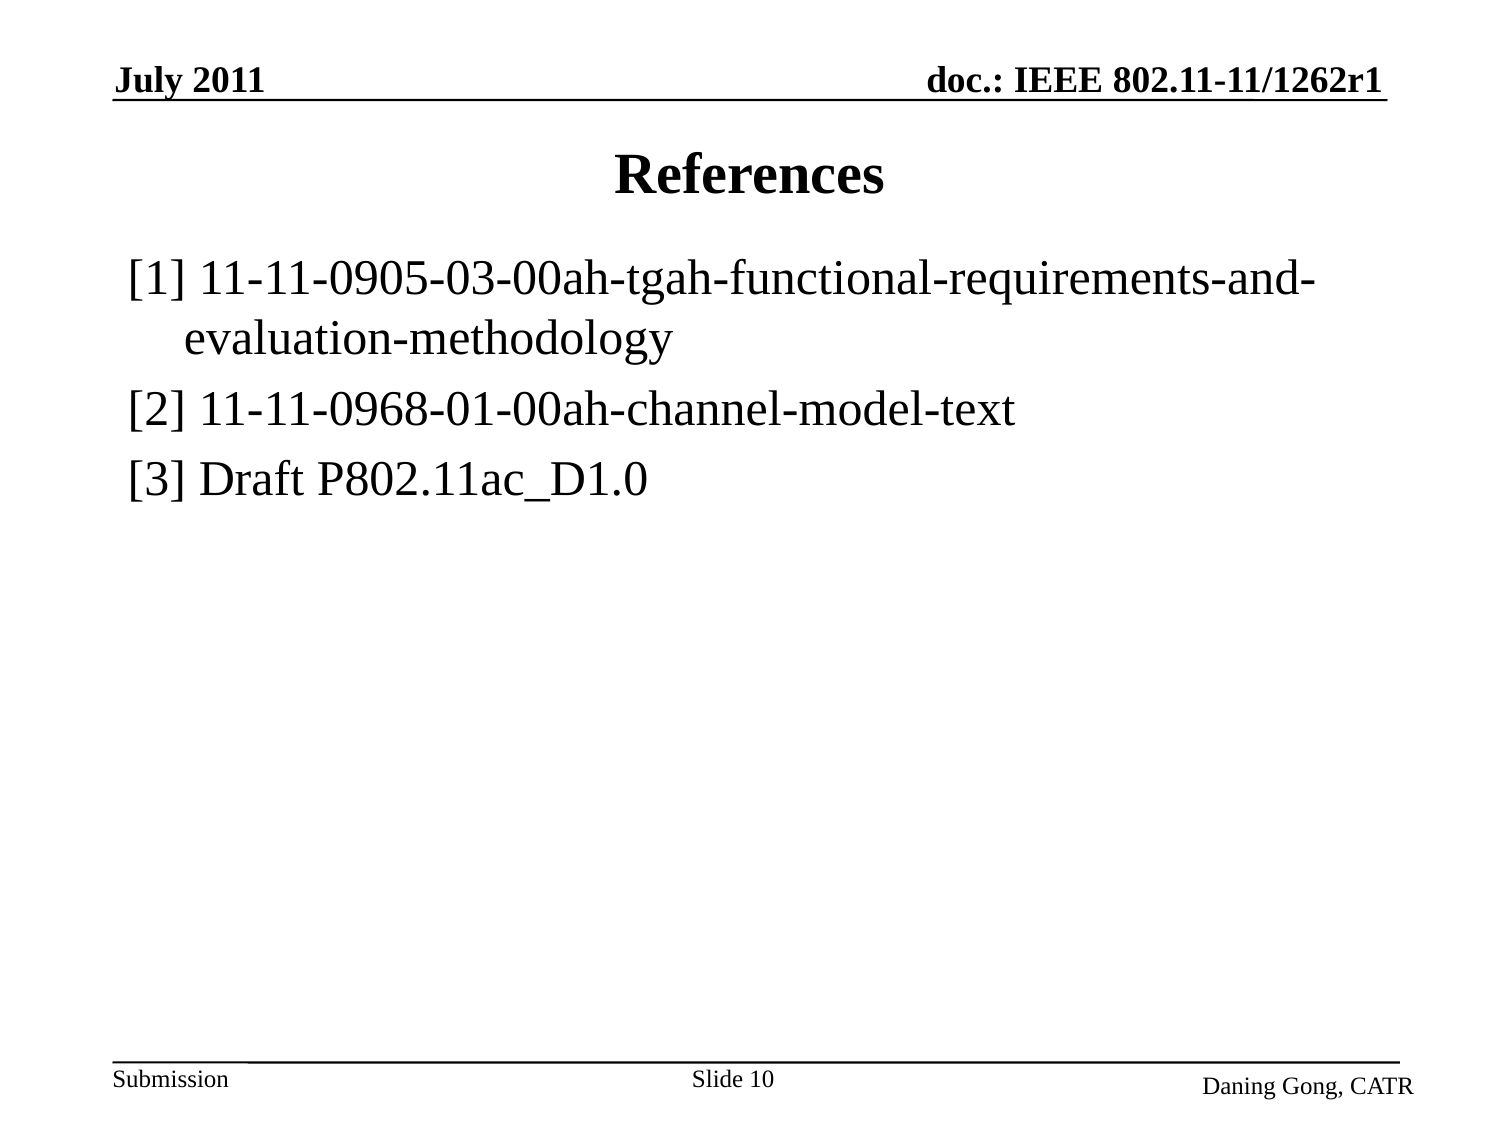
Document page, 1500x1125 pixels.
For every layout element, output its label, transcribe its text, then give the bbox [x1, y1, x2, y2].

text_box Slide 10 [691, 1062, 775, 1093]
list [1] 11-11-0905-03-00ah-tgah-functional-requirements-and-evaluation-methodology [2] 11-11-0968-01-00ah-channel-model-text [3] Draft P802.11ac_D1.0 [112, 237, 1438, 1038]
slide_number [114, 54, 272, 101]
footer Daning Gong, CATR [1187, 1062, 1500, 1125]
title References [112, 114, 1388, 226]
